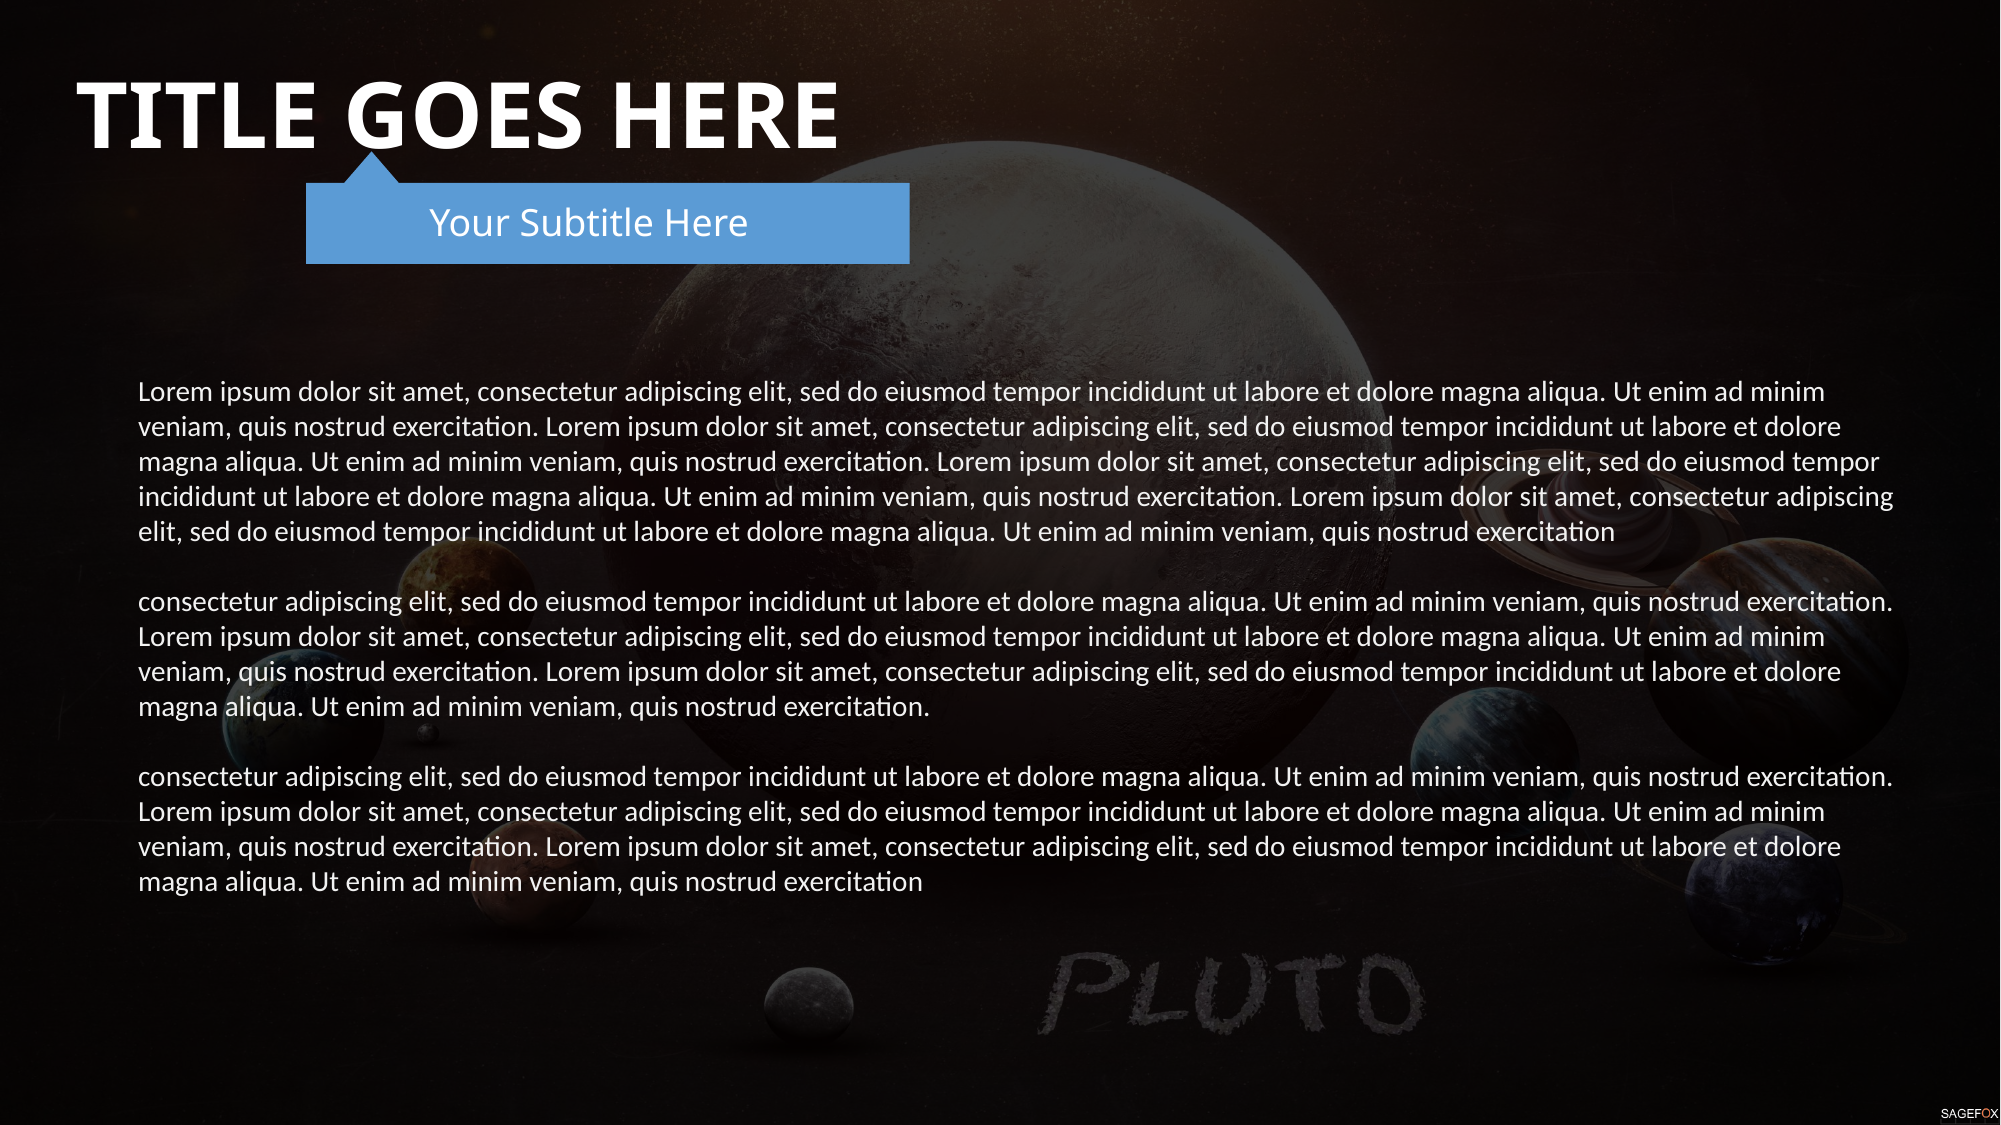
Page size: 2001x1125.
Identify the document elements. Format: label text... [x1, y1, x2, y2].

picture [0, 0, 2001, 1125]
text_box Lorem ipsum dolor sit amet, consectetur adipiscing elit, sed do eiusmod tempor incididunt ut labore et dolore magna aliqua. Ut enim ad minim veniam, quis nostrud exercitation. Lorem ipsum dolor sit amet, consectetur adipiscing elit, sed do eiusmod tempor incididunt ut labore et dolore magna aliqua. Ut enim ad minim veniam, quis nostrud exercitation. Lorem ipsum dolor sit amet, consectetur adipiscing elit, sed do eiusmod tempor incididunt ut labore et dolore magna aliqua. Ut enim ad minim veniam, quis nostrud exercitation. Lorem ipsum dolor sit amet, consectetur adipiscing elit, sed do eiusmod tempor incididunt ut labore et dolore magna aliqua. Ut enim ad minim veniam, quis nostrud exercitation consectetur adipiscing elit, sed do eiusmod tempor incididunt ut labore et dolore magna aliqua. Ut enim ad minim veniam, quis nostrud exercitation. Lorem ipsum dolor sit amet, consectetur adipiscing elit, sed do eiusmod tempor incididunt ut labore et dolore magna aliqua. Ut enim ad minim veniam, quis nostrud exercitation. Lorem ipsum dolor sit amet, consectetur adipiscing elit, sed do eiusmod tempor incididunt ut labore et dolore magna aliqua. Ut enim ad minim veniam, quis nostrud exercitation. consectetur adipiscing elit, sed do eiusmod tempor incididunt ut labore et dolore magna aliqua. Ut enim ad minim veniam, quis nostrud exercitation. Lorem ipsum dolor sit amet, consectetur adipiscing elit, sed do eiusmod tempor incididunt ut labore et dolore magna aliqua. Ut enim ad minim veniam, quis nostrud exercitation. Lorem ipsum dolor sit amet, consectetur adipiscing elit, sed do eiusmod tempor incididunt ut labore et dolore magna aliqua. Ut enim ad minim veniam, quis nostrud exercitation [123, 365, 1930, 905]
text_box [306, 151, 910, 264]
text_box TITLE GOES HERE [60, 49, 965, 175]
